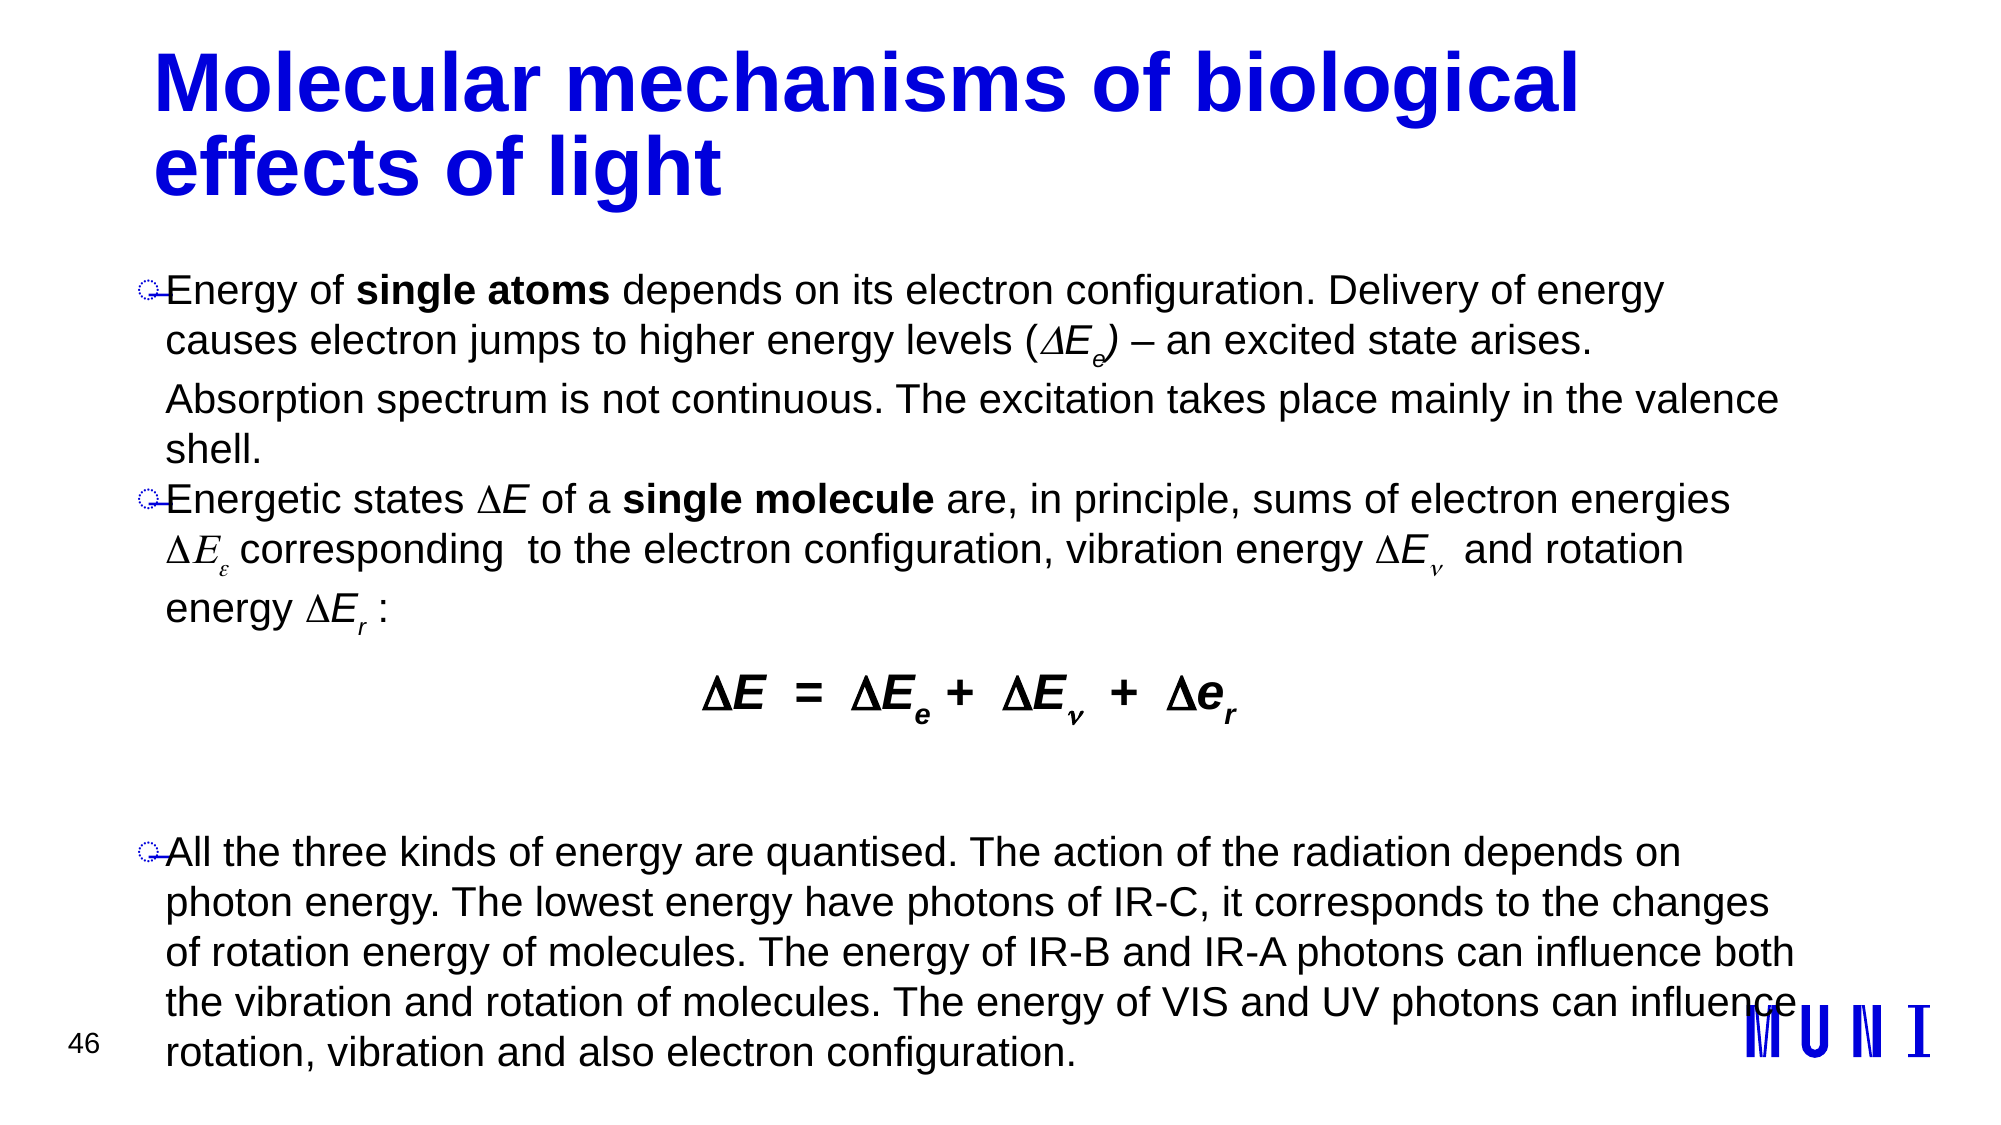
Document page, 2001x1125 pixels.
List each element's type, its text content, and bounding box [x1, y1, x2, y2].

slide_number 46 [67, 1021, 110, 1063]
title Molecular mechanisms of biological effects of light [153, 45, 1675, 220]
list Energy of single atoms depends on its electron configuration. Delivery of energy causes electron jumps to higher energy levels (DEe) – an excited state arises. Absorption spectrum is not continuous. The excitation takes place mainly in the valence shell. Energetic states DE of a single molecule are, in principle, sums of electron energies DEe corresponding to the electron configuration, vibration energy DEn and rotation energy DEr : DE = DEe + DEn + Der All the three kinds of energy are quantised. The action of the radiation depends on photon energy. The lowest energy have photons of IR-C, it corresponds to the changes of rotation energy of molecules. The energy of IR-B and IR-A photons can influence both the vibration and rotation of molecules. The energy of VIS and UV photons can influence rotation, vibration and also electron configuration. [124, 262, 1802, 1078]
